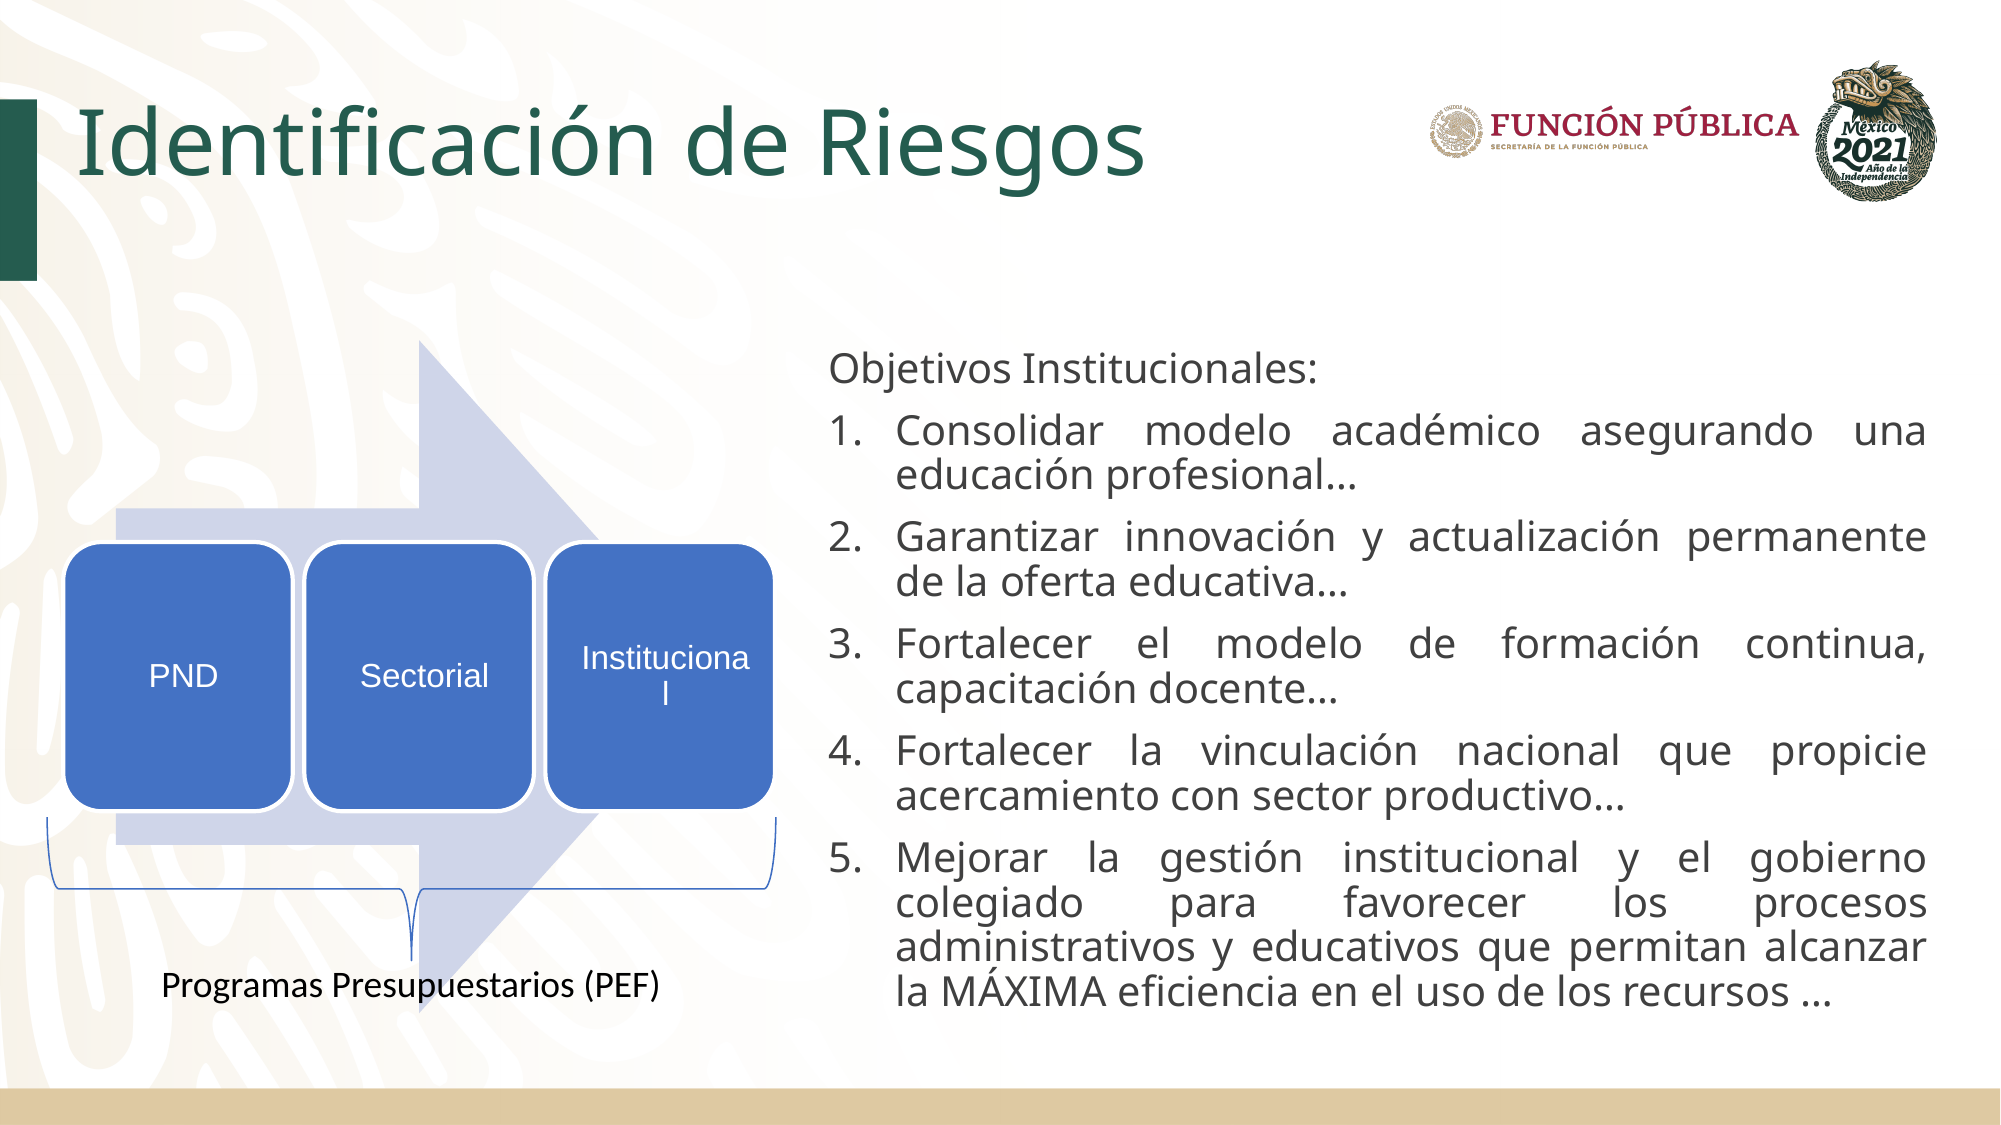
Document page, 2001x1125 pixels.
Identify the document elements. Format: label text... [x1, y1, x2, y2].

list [62, 339, 776, 816]
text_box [46, 816, 776, 1014]
picture [0, 0, 2001, 1125]
title Identificación de Riesgos [68, 88, 1941, 307]
list Objetivos Institucionales: Consolidar modelo académico asegurando una educación profesional… Garantizar innovación y actualización permanente de la oferta educativa… Fortalecer el modelo de formación continua, capacitación docente… Fortalecer la vinculación nacional que propicie acercamiento con sector productivo… Mejorar la gestión institucional y el gobierno colegiado para favorecer los procesos administrativos y educativos que permitan alcanzar la MÁXIMA eficiencia en el uso de los recursos … [820, 339, 1938, 1036]
